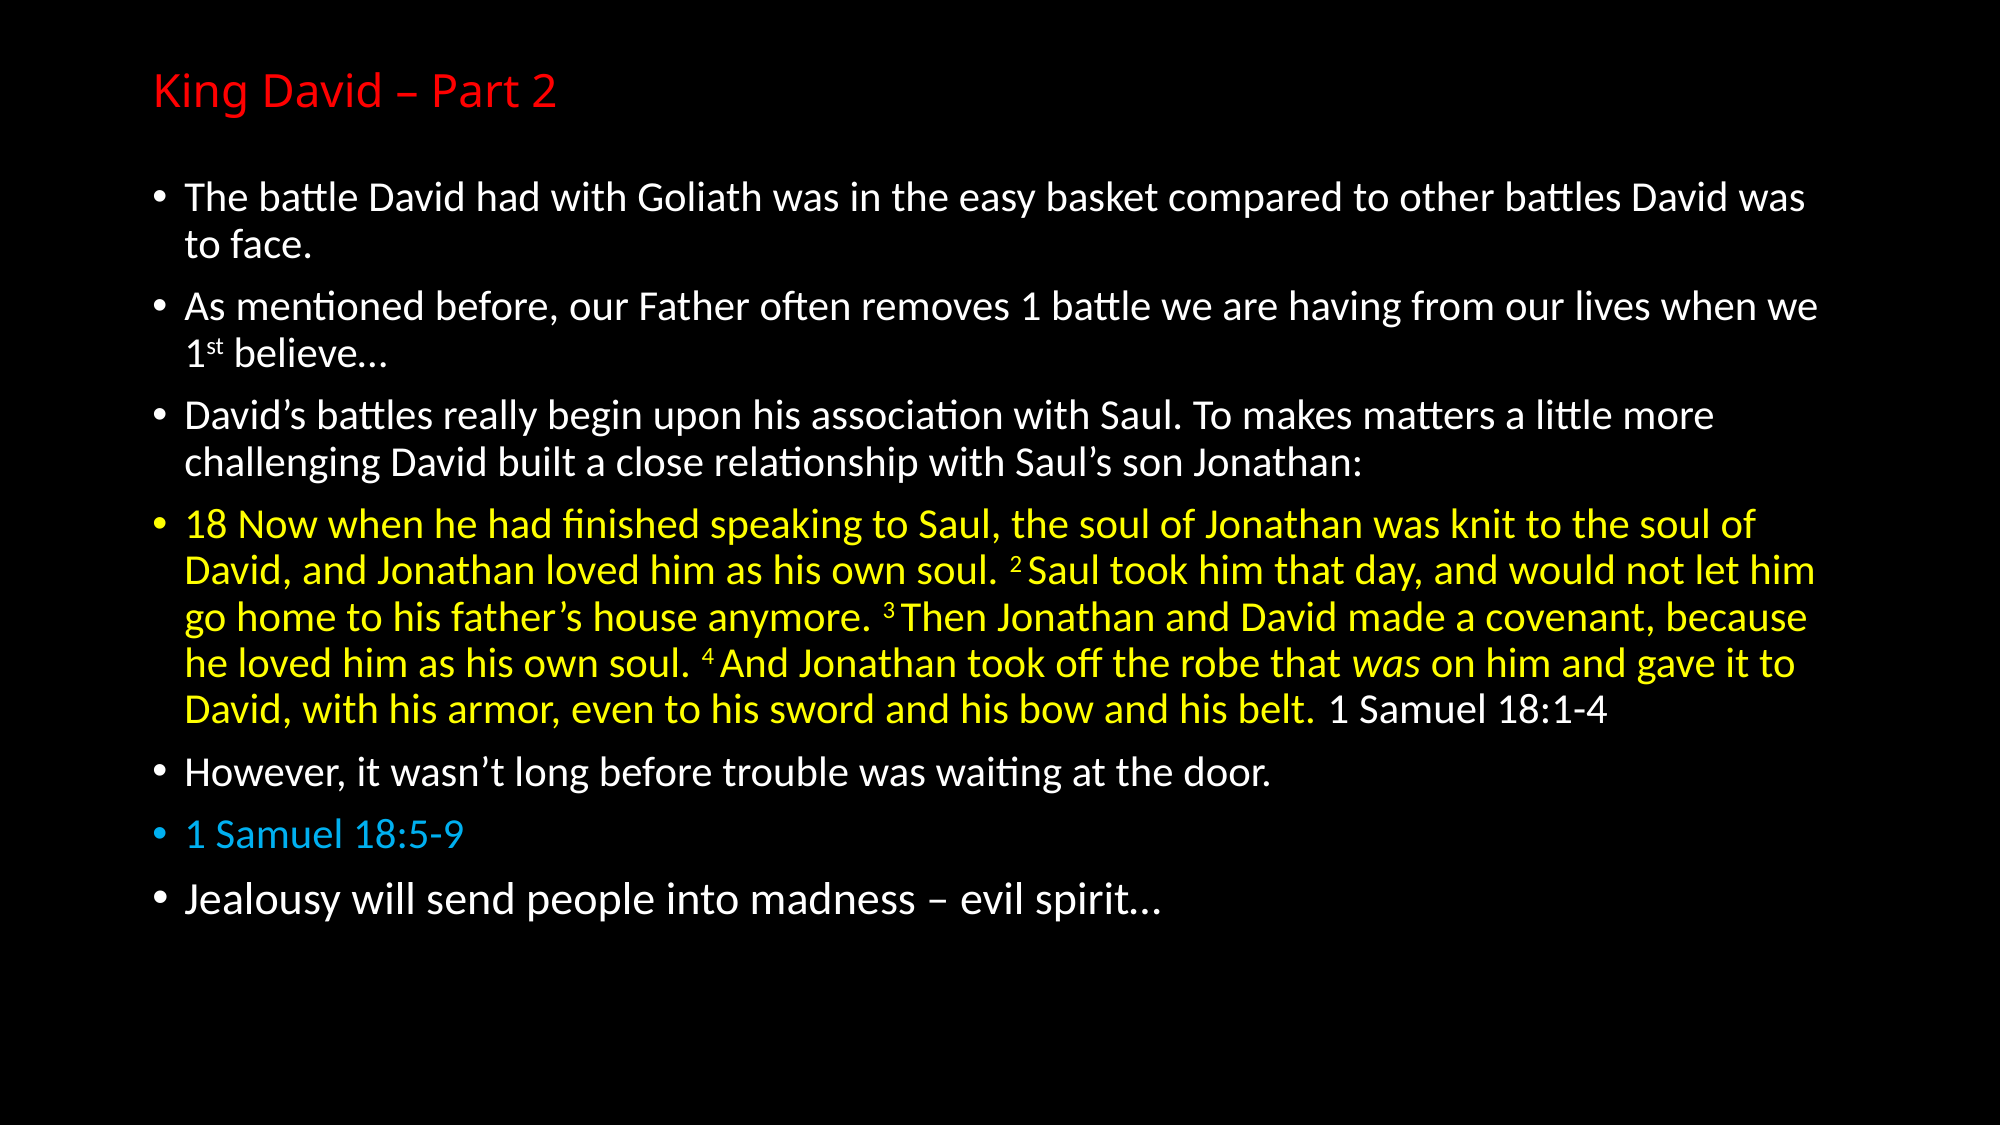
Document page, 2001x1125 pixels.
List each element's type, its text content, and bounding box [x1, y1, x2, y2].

title King David – Part 2 [137, 59, 1863, 126]
list The battle David had with Goliath was in the easy basket compared to other battles David was to face. As mentioned before, our Father often removes 1 battle we are having from our lives when we 1st believe… David’s battles really begin upon his association with Saul. To makes matters a little more challenging David built a close relationship with Saul’s son Jonathan: 18 Now when he had finished speaking to Saul, the soul of Jonathan was knit to the soul of David, and Jonathan loved him as his own soul. 2 Saul took him that day, and would not let him go home to his father’s house anymore. 3 Then Jonathan and David made a covenant, because he loved him as his own soul. 4 And Jonathan took off the robe that was on him and gave it to David, with his armor, even to his sword and his bow and his belt. 1 Samuel 18:1-4 However, it wasn’t long before trouble was waiting at the door. 1 Samuel 18:5-9 Jealousy will send people into madness – evil spirit… [137, 167, 1863, 1018]
